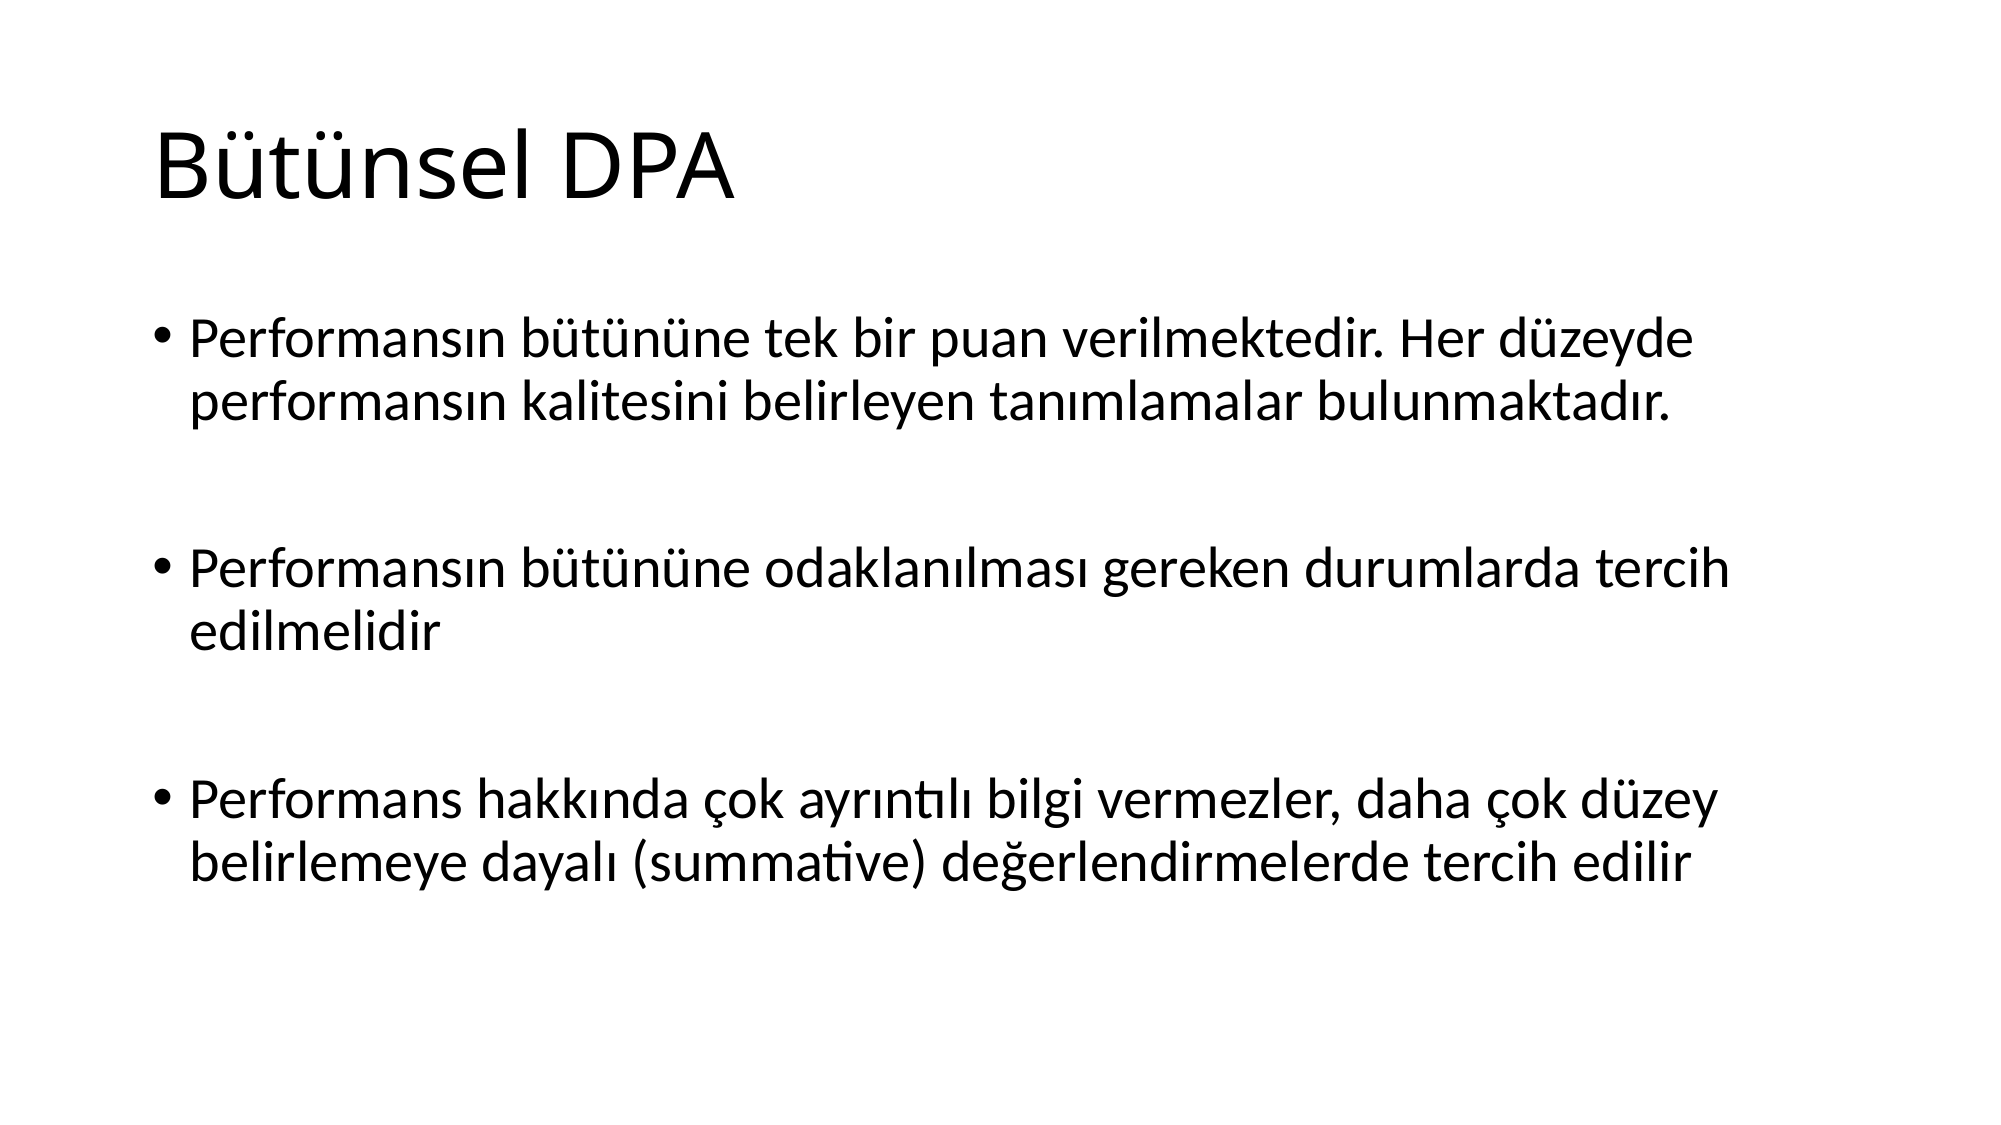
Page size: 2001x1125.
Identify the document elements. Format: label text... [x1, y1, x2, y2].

title Bütünsel DPA [137, 59, 1863, 278]
list Performansın bütününe tek bir puan verilmektedir. Her düzeyde performansın kalitesini belirleyen tanımlamalar bulunmaktadır. Performansın bütününe odaklanılması gereken durumlarda tercih edilmelidir Performans hakkında çok ayrıntılı bilgi vermezler, daha çok düzey belirlemeye dayalı (summative) değerlendirmelerde tercih edilir [137, 299, 1863, 1014]
